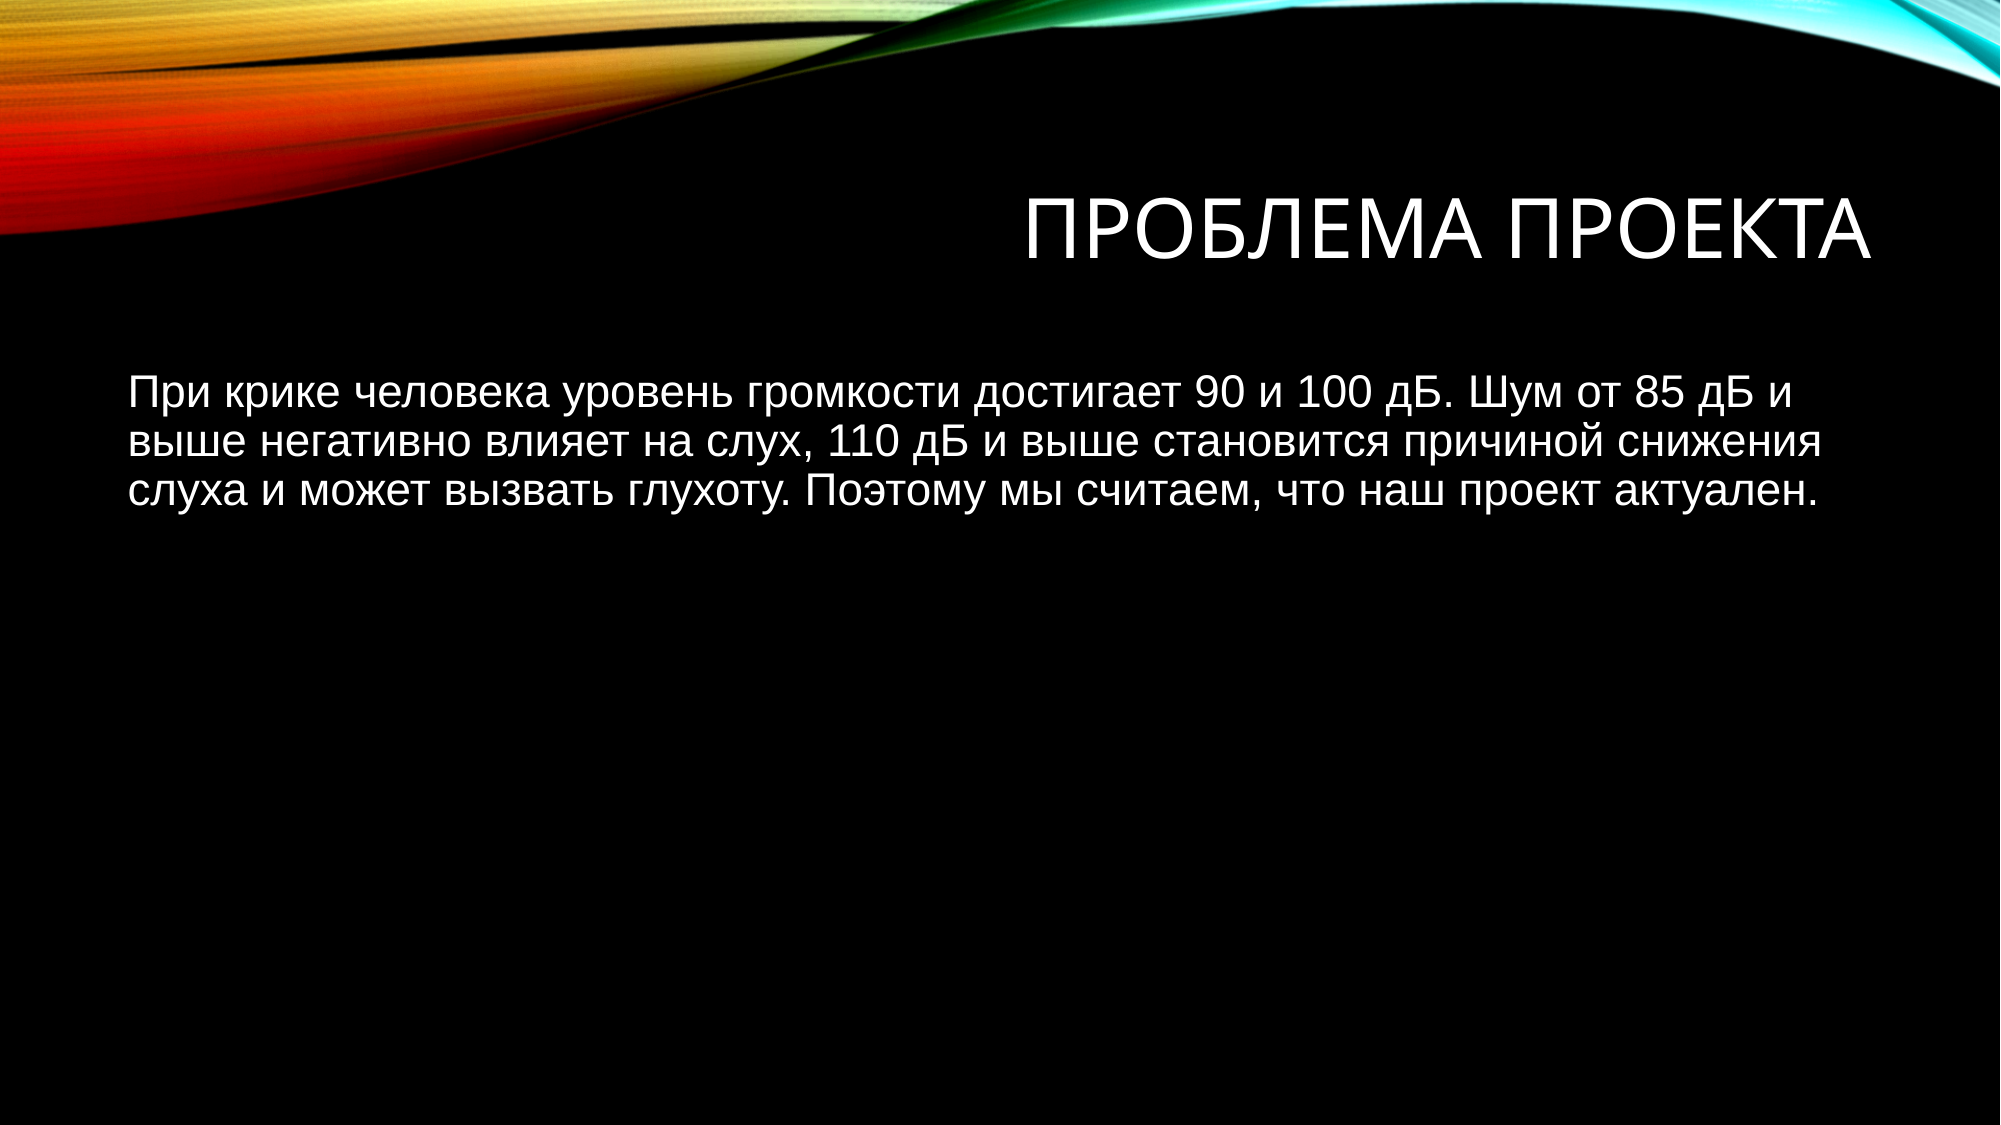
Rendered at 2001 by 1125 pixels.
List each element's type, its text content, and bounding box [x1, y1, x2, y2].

title Проблема проекта [474, 125, 1888, 338]
list При крике человека уровень громкости достигает 90 и 100 дБ. Шум от 85 дБ и выше негативно влияет на слух, 110 дБ и выше становится причиной снижения слуха и может вызвать глухоту. Поэтому мы считаем, что наш проект актуален. [112, 360, 1888, 1021]
picture [0, 0, 2000, 237]
